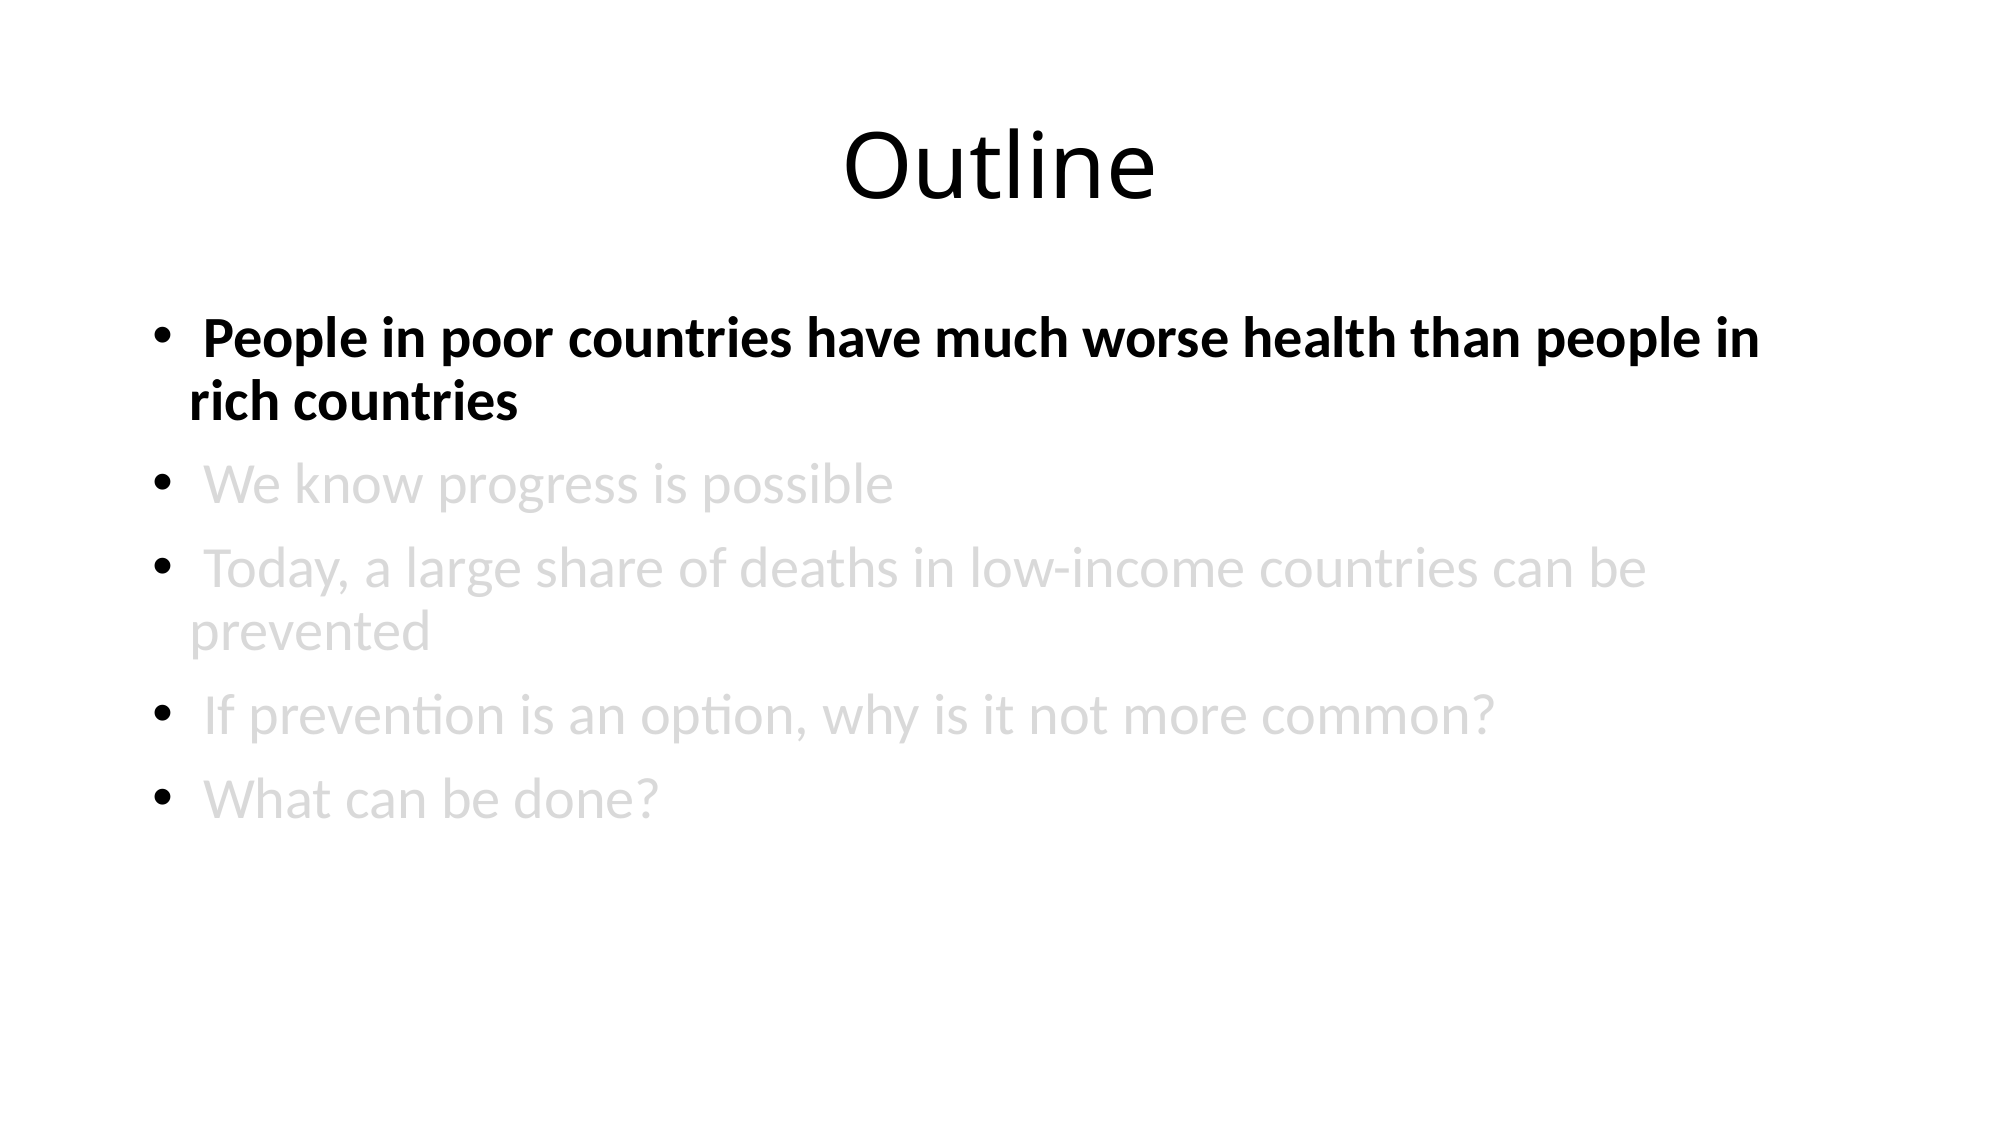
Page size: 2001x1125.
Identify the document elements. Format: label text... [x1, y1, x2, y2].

list People in poor countries have much worse health than people in rich countries We know progress is possible Today, a large share of deaths in low-income countries can be prevented If prevention is an option, why is it not more common? What can be done? [137, 299, 1863, 1014]
title Outline [137, 59, 1863, 278]
